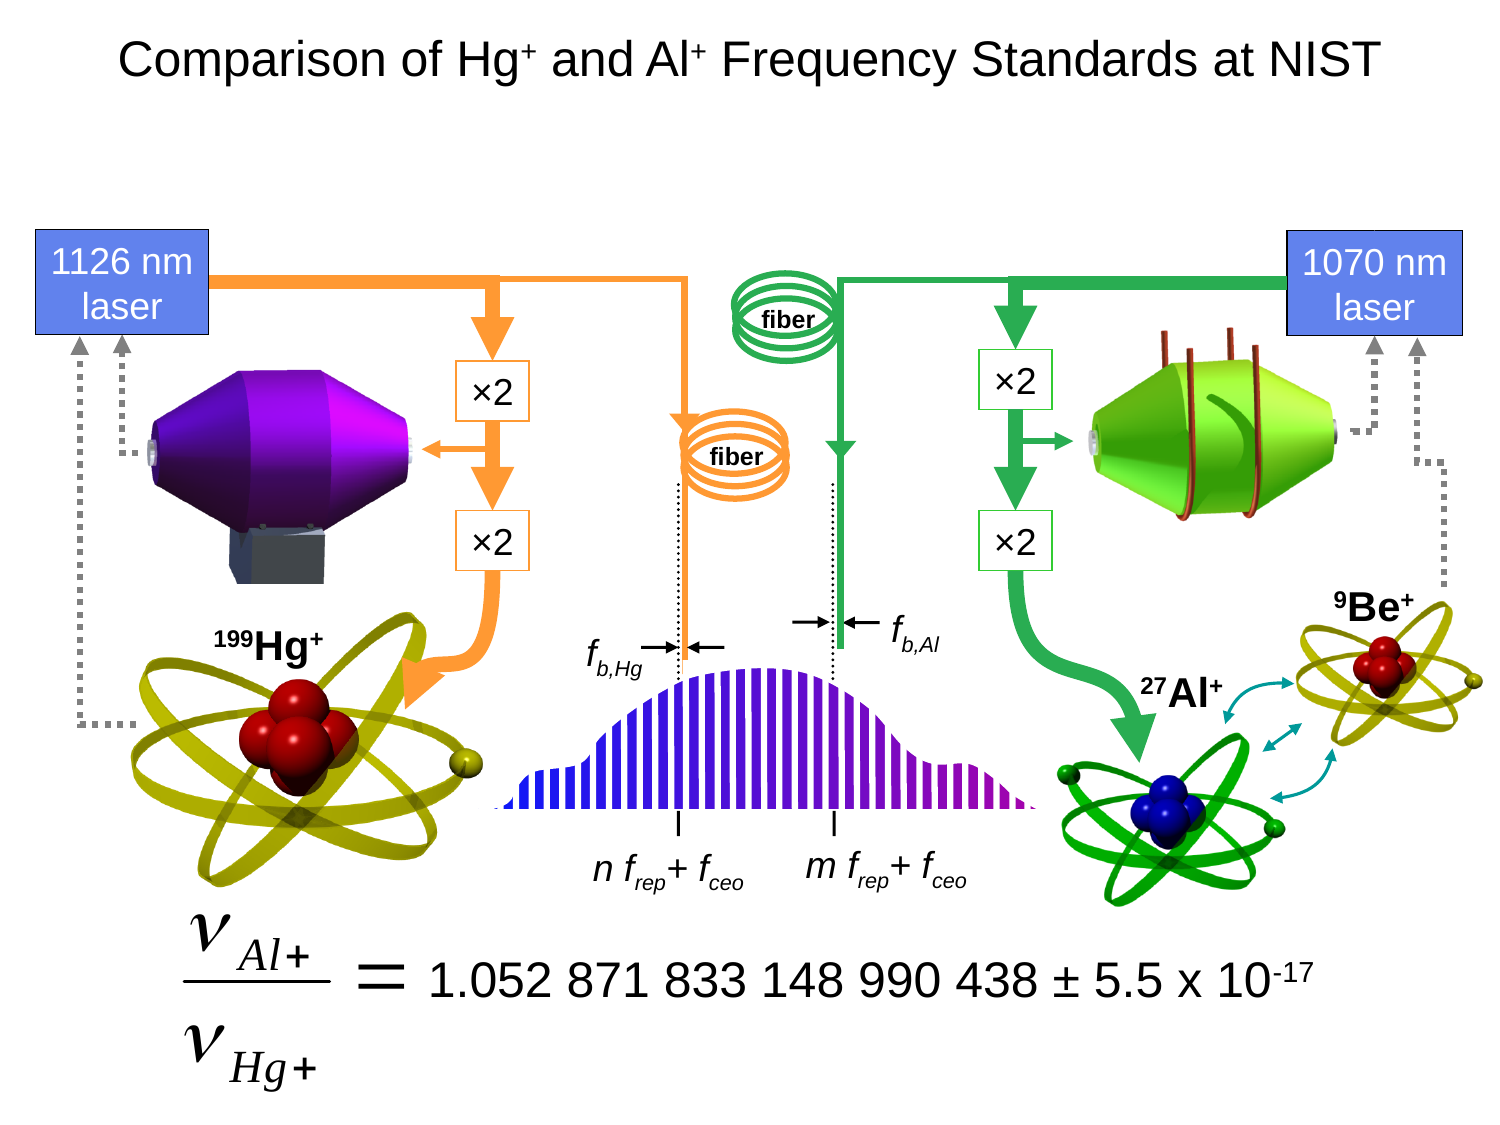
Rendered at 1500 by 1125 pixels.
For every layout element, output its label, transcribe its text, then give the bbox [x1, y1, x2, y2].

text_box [978, 148, 1500, 874]
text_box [478, 273, 1043, 874]
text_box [33, 229, 531, 894]
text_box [170, 875, 1500, 1107]
text_box Comparison of Hg+ and Al+ Frequency Standards at NIST [0, 19, 1500, 94]
